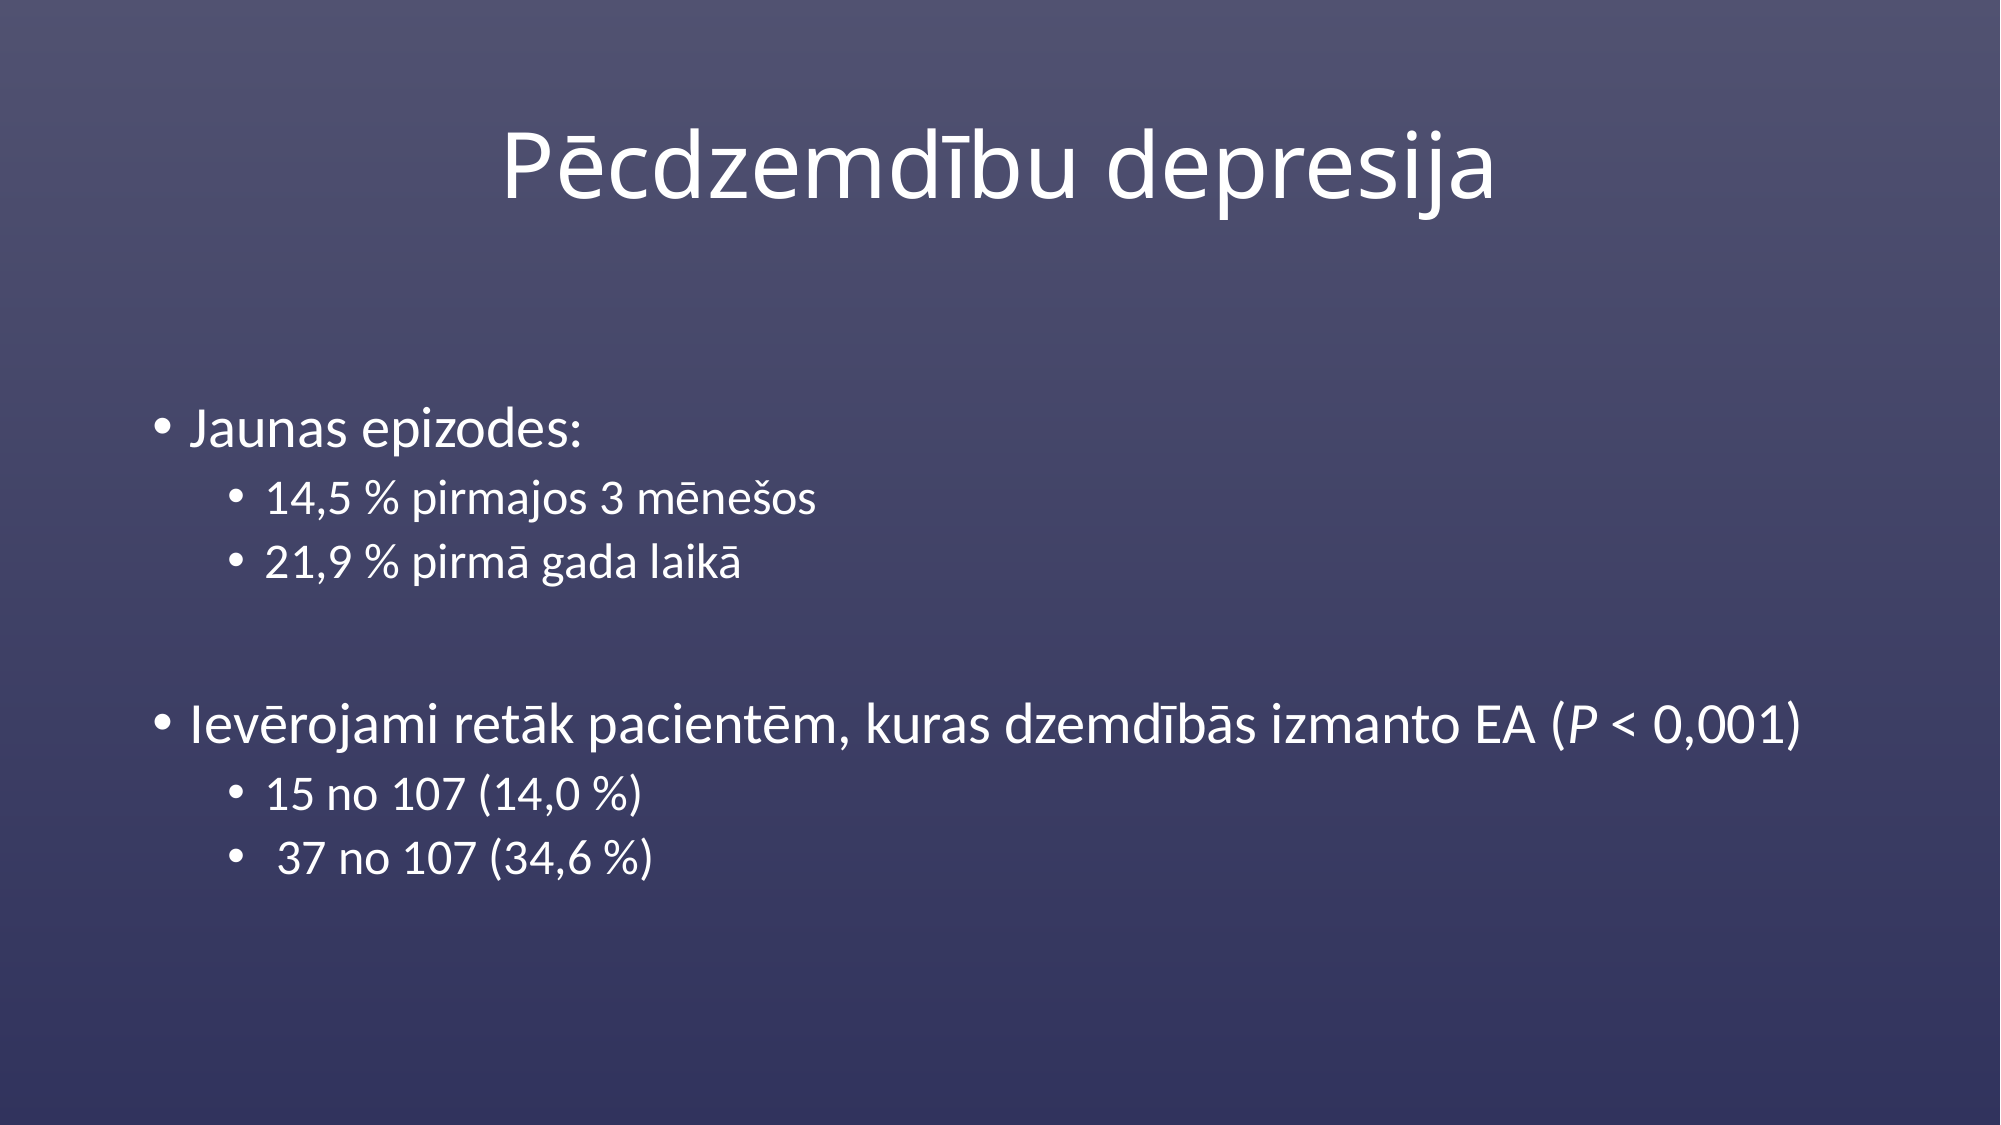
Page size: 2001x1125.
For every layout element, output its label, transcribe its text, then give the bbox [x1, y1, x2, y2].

list Jaunas epizodes: 14,5 % pirmajos 3 mēnešos 21,9 % pirmā gada laikā Ievērojami retāk pacientēm, kuras dzemdībās izmanto EA (P < 0,001) 15 no 107 (14,0 %) 37 no 107 (34,6 %) [137, 299, 1863, 1014]
title Pēcdzemdību depresija [137, 59, 1863, 278]
